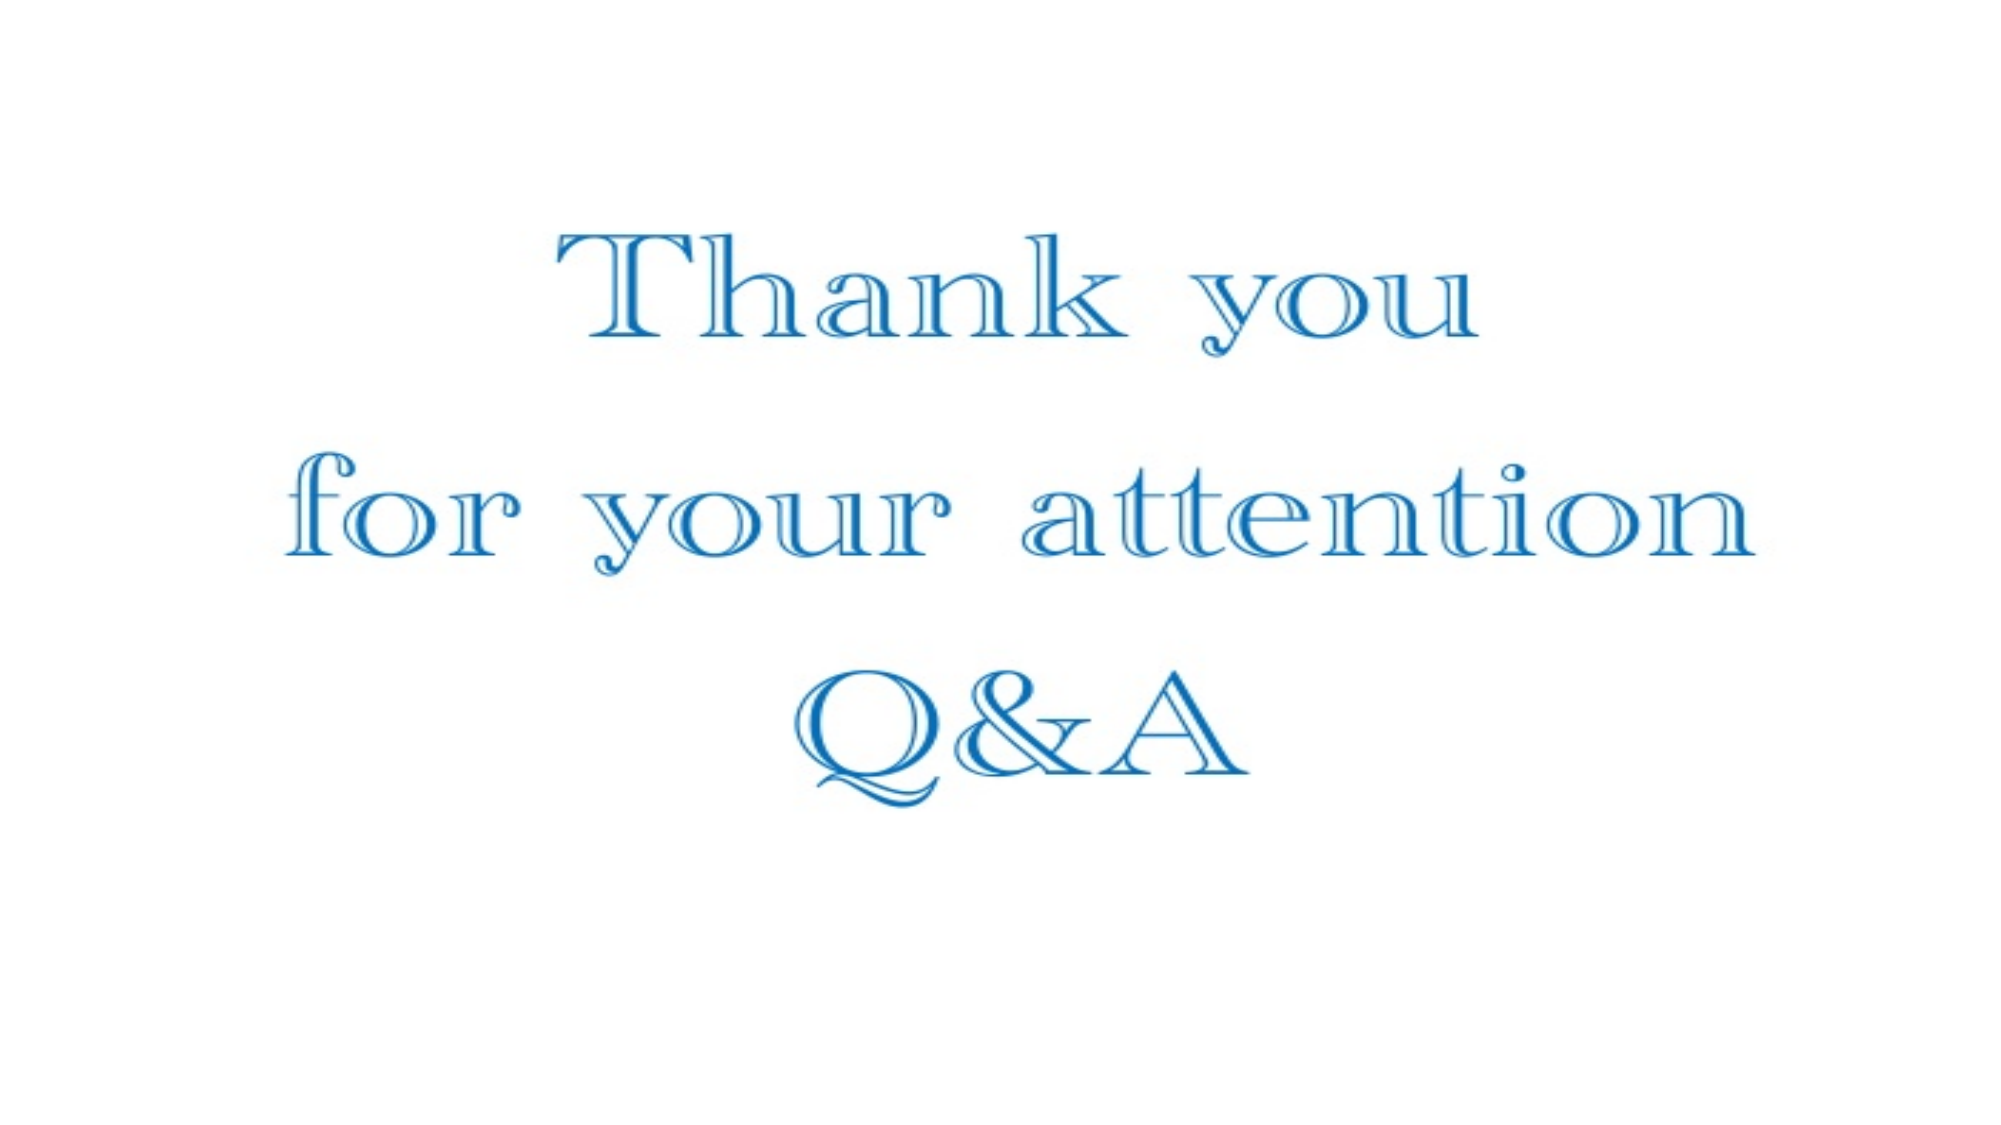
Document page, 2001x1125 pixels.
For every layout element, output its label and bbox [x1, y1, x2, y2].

list [111, 29, 1930, 1047]
